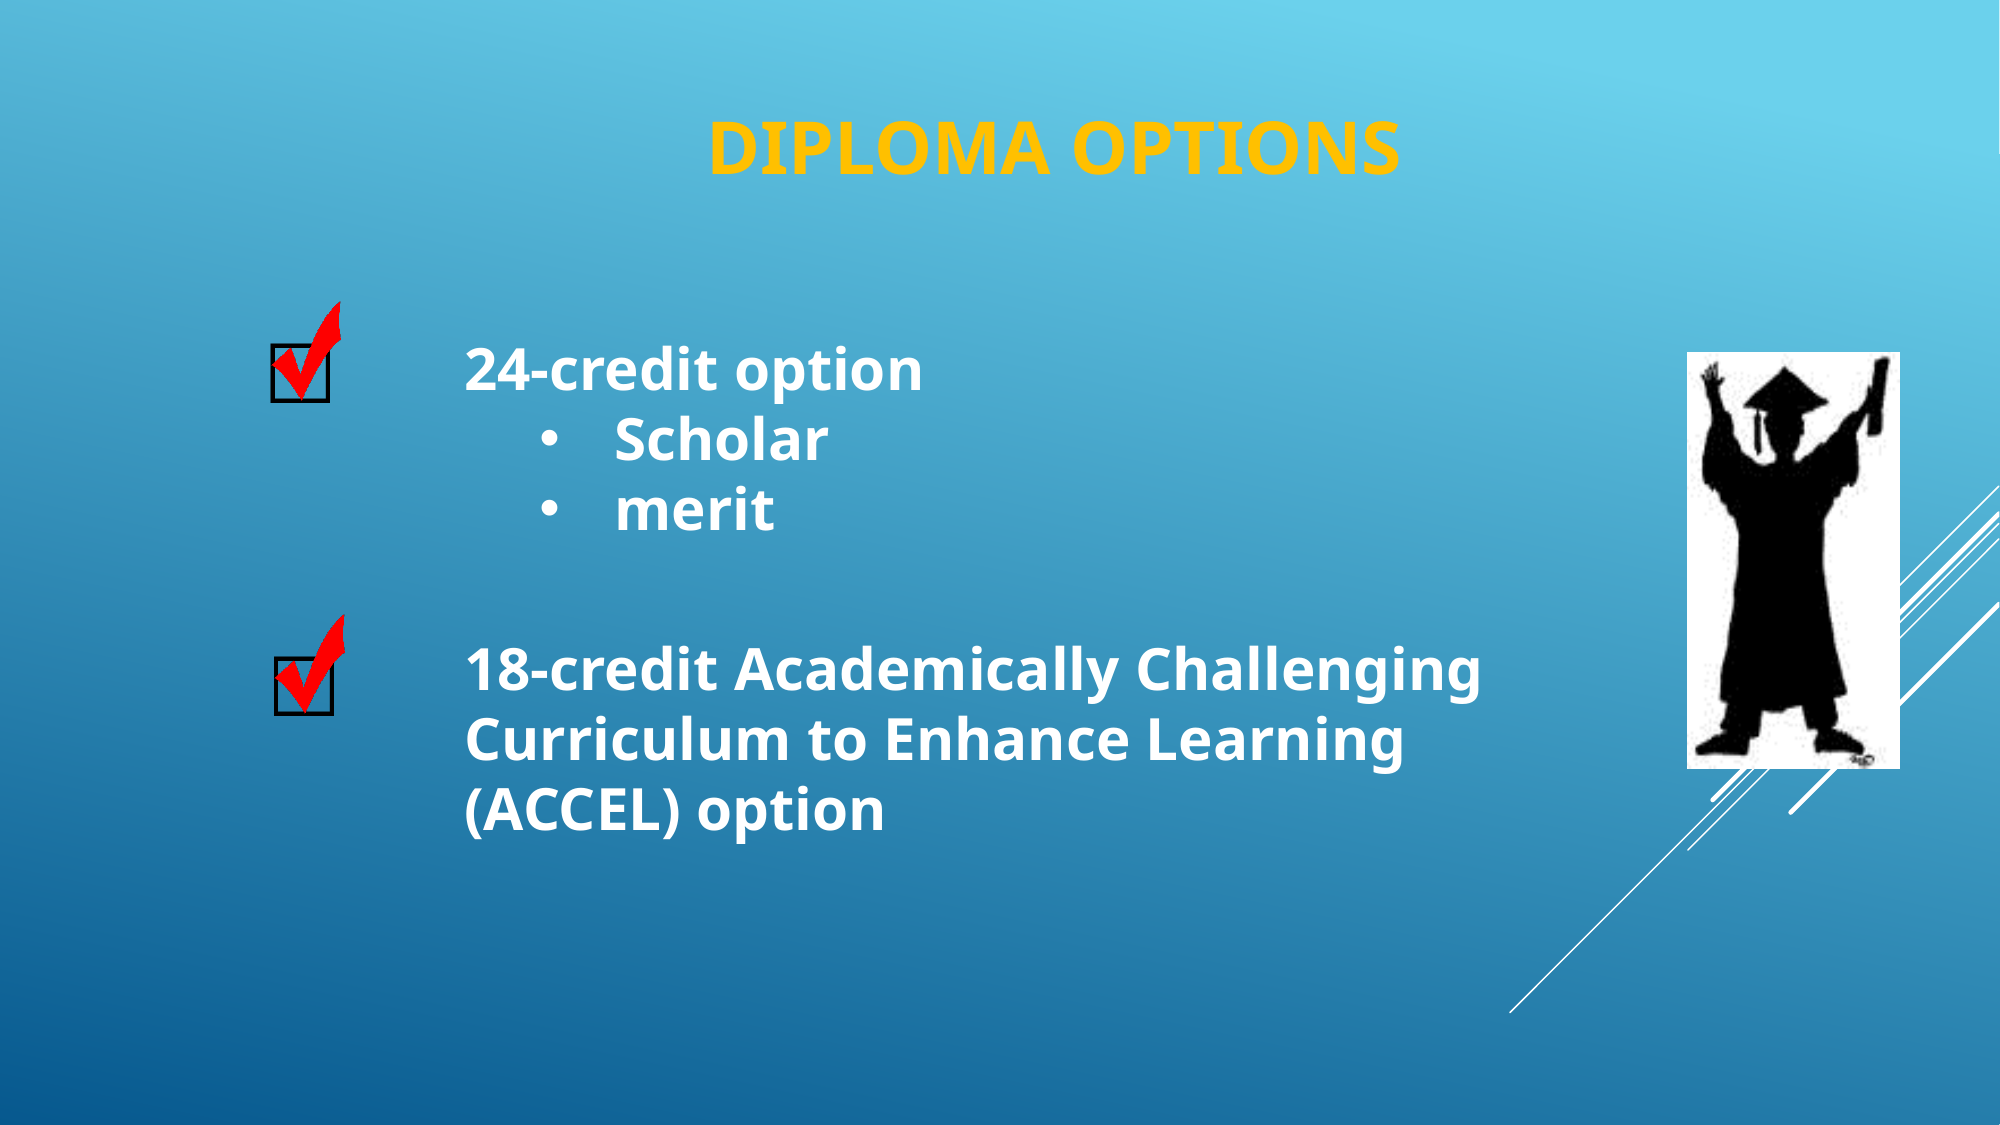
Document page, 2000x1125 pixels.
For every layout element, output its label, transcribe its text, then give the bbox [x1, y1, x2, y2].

text_box 24-credit option Scholar merit 18-credit Academically Challenging Curriculum to Enhance Learning (ACCEL) option [449, 324, 1513, 940]
picture [1686, 352, 1900, 770]
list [261, 299, 347, 406]
title Diploma options [250, 92, 1859, 286]
picture [265, 612, 351, 718]
